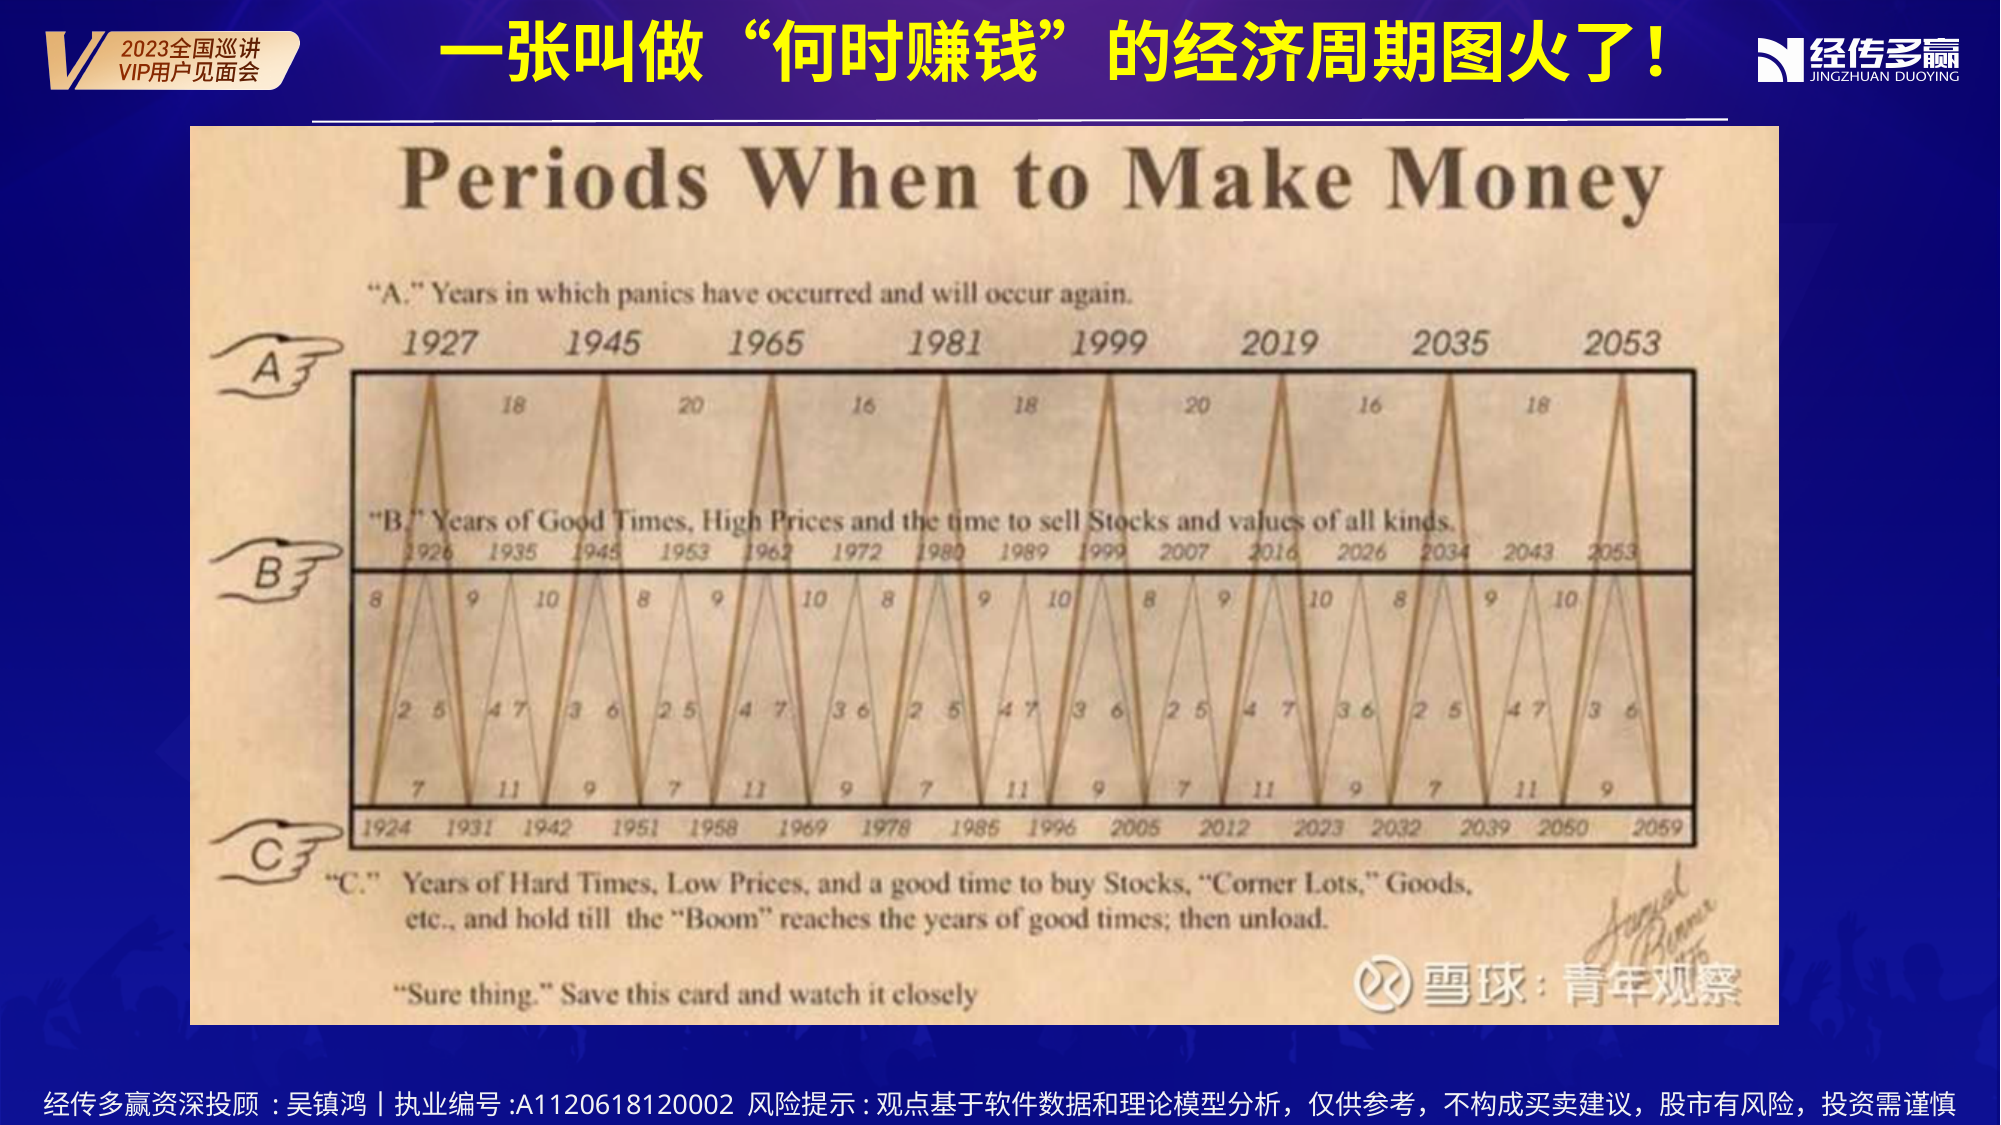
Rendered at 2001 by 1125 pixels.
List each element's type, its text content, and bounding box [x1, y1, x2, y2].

picture [0, 0, 2000, 1125]
text_box 一张叫做“何时赚钱”的经济周期图火了！ [393, 2, 1685, 98]
